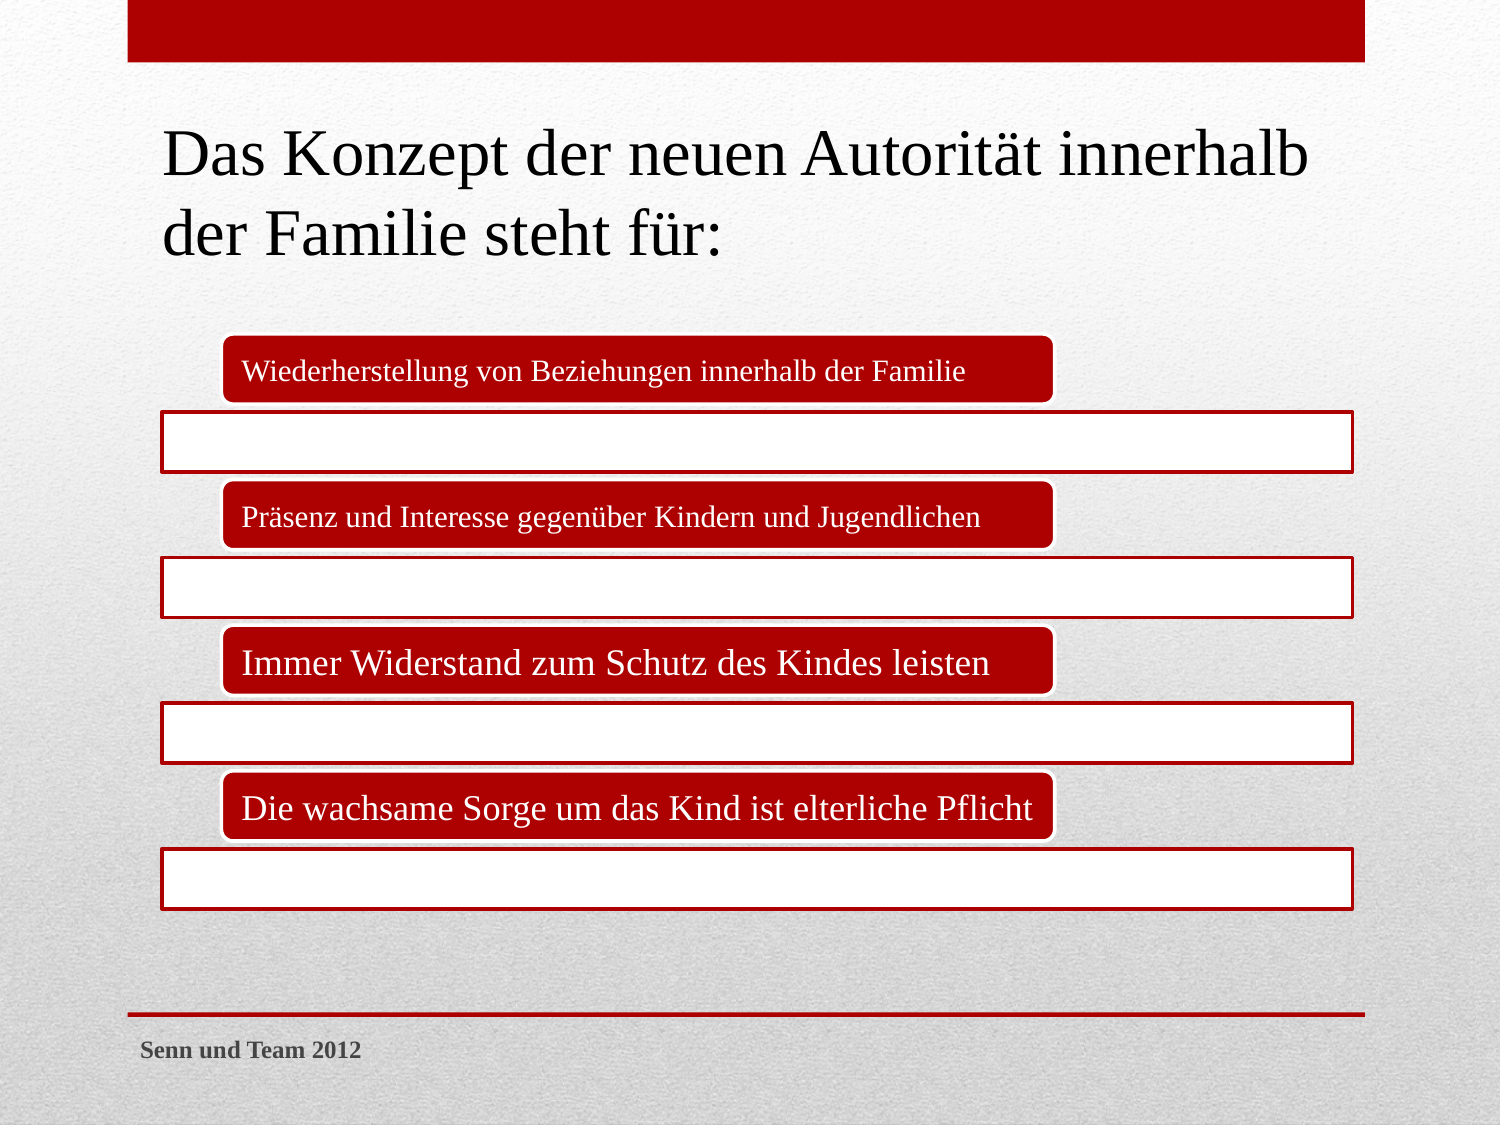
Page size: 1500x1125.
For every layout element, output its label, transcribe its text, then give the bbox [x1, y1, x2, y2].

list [161, 325, 1354, 910]
text_box Das Konzept der neuen Autorität innerhalb der Familie steht für: [147, 101, 1353, 277]
footer Senn und Team 2012 [125, 1018, 925, 1079]
